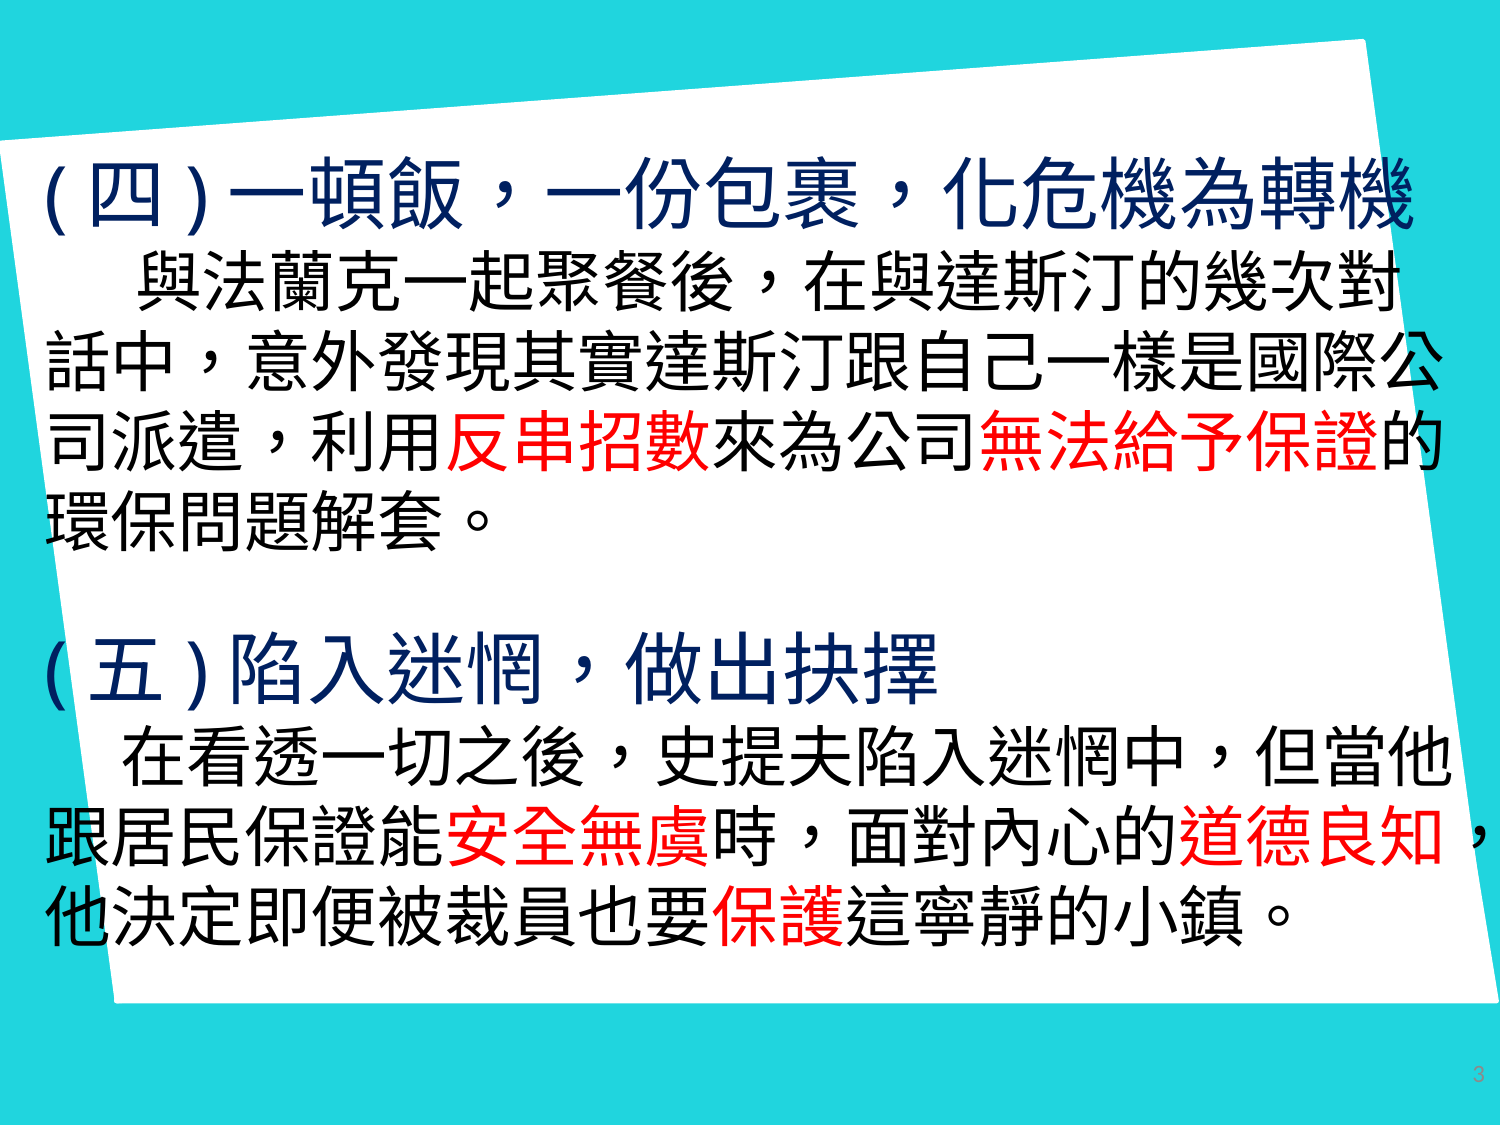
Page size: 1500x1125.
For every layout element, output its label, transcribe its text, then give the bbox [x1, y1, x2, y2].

text_box (四)一頓飯，一份包裹，化危機為轉機 與法蘭克一起聚餐後，在與達斯汀的幾次對話中，意外發現其實達斯汀跟自己一樣是國際公司派遣，利用反串招數來為公司無法給予保證的環保問題解套。 (五)陷入迷惘，做出抉擇 在看透一切之後，史提夫陷入迷惘中，但當他跟居民保證能安全無虞時，面對內心的道德良知，他決定即便被裁員也要保護這寧靜的小鎮。 [29, 137, 1471, 962]
slide_number 3 [1149, 1042, 1500, 1103]
